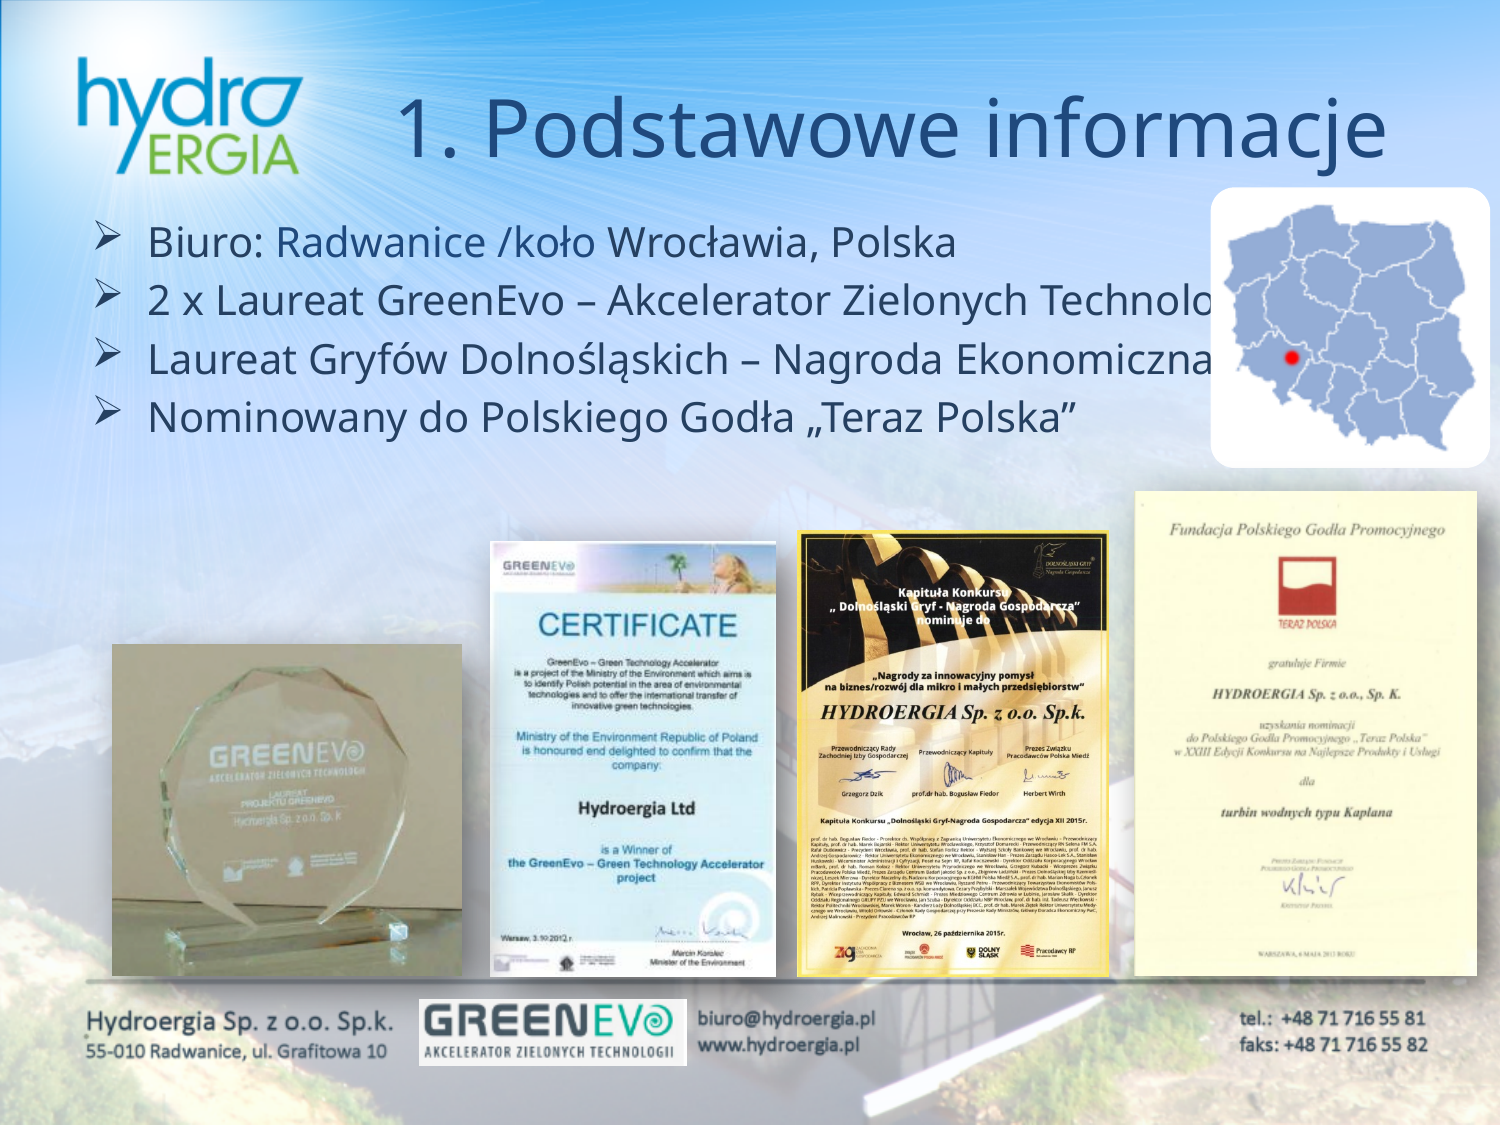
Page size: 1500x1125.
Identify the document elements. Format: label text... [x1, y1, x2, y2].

list Biuro: Radwanice /koło Wrocławia, Polska 2 x Laureat GreenEvo – Akcelerator Zielonych Technologii Laureat Gryfów Dolnośląskich – Nagroda Ekonomiczna Nominowany do Polskiego Godła „Teraz Polska” [76, 207, 1205, 828]
picture [0, 0, 1500, 1125]
title 1. Podstawowe informacje [371, 30, 1412, 207]
